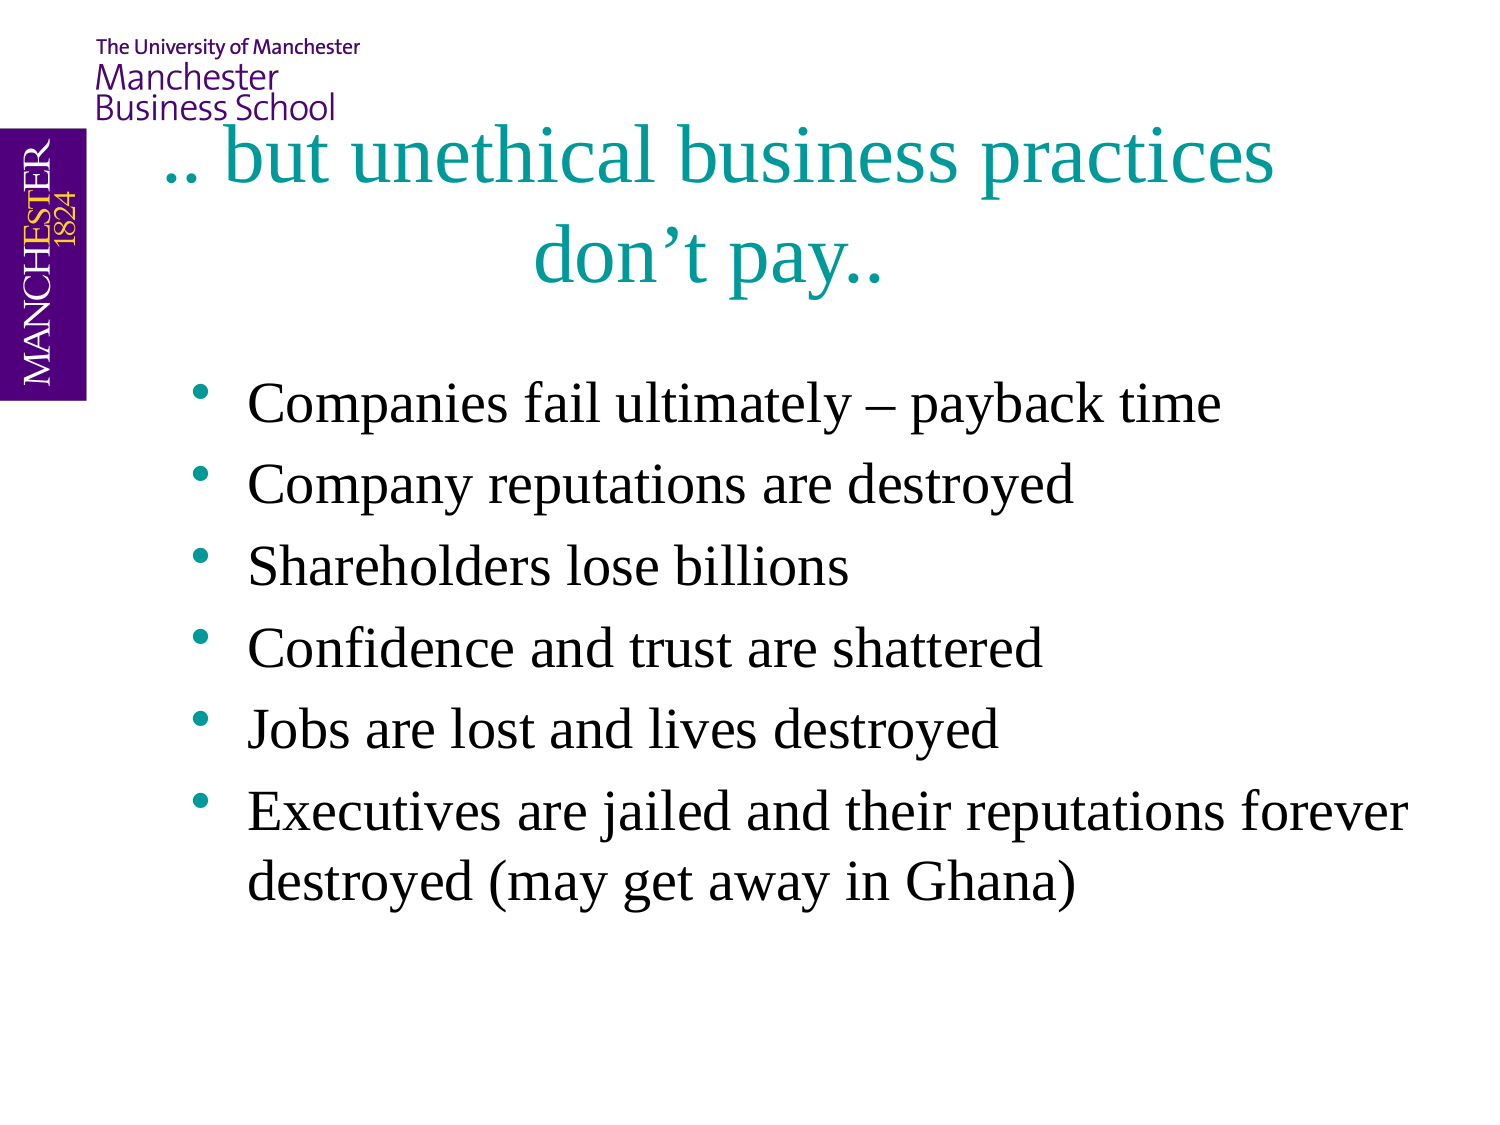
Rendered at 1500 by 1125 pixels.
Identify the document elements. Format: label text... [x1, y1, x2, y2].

title .. but unethical business practices don’t pay.. [81, 105, 1358, 294]
picture [0, 0, 360, 401]
list Companies fail ultimately – payback time Company reputations are destroyed Shareholders lose billions Confidence and trust are shattered Jobs are lost and lives destroyed Executives are jailed and their reputations forever destroyed (may get away in Ghana) [175, 356, 1451, 1032]
